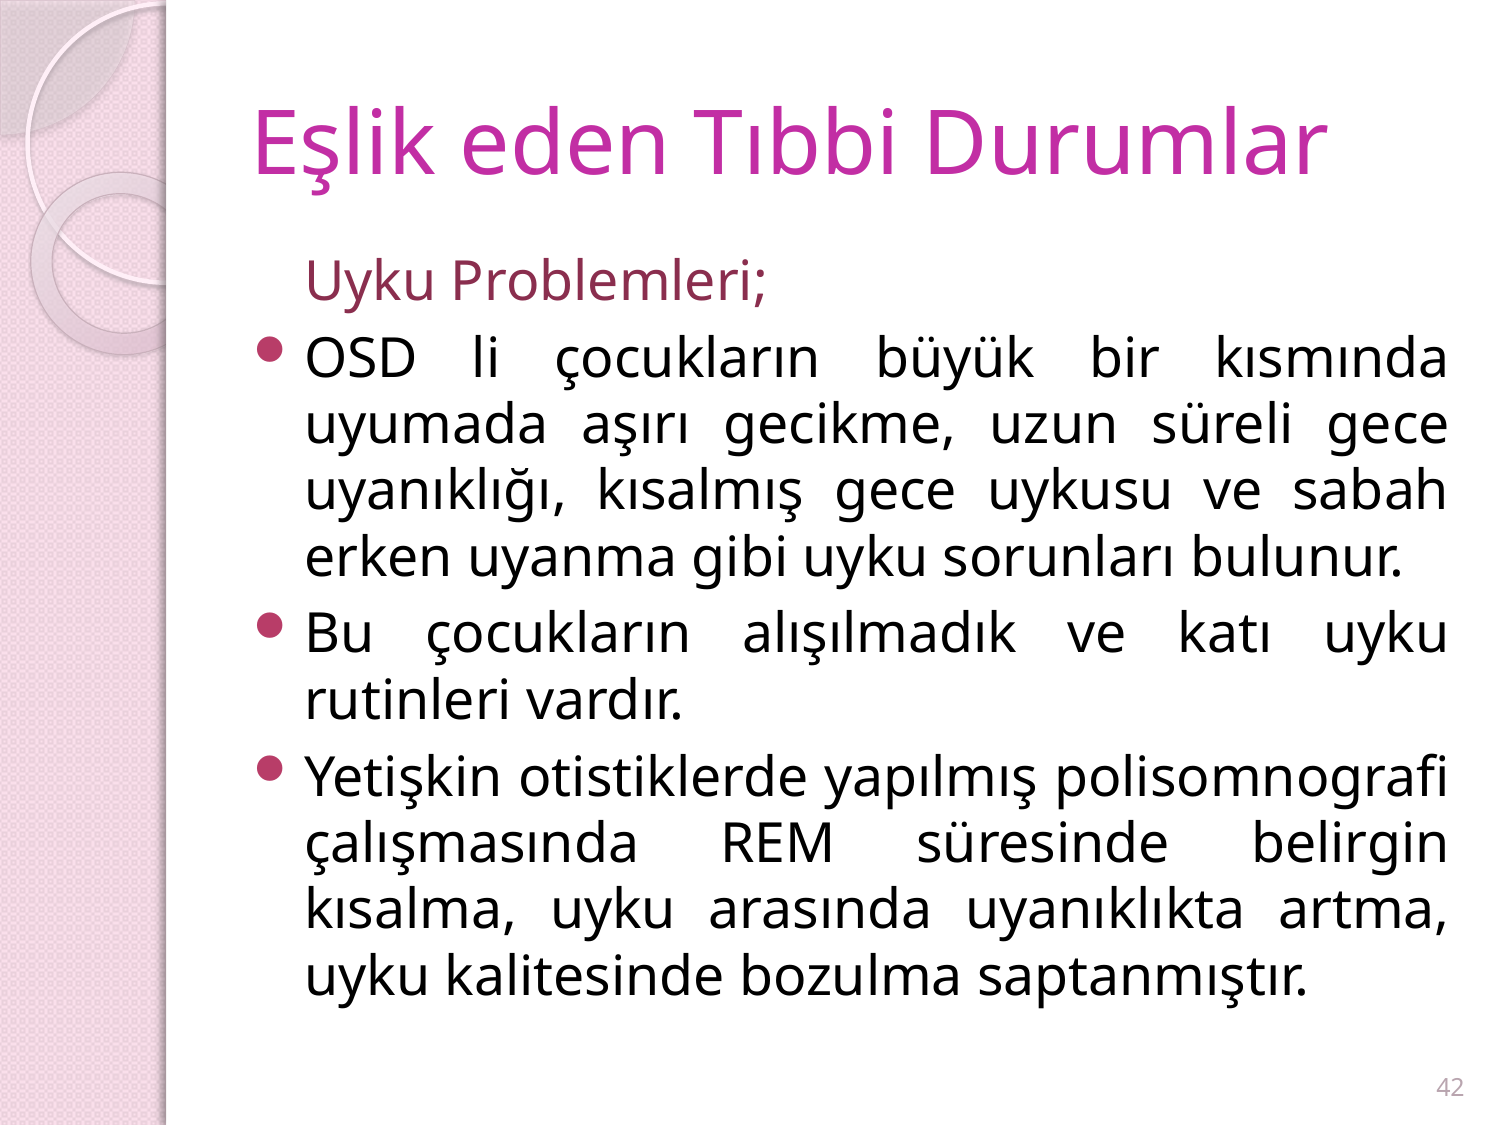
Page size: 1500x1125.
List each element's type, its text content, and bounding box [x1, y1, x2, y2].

title Eşlik eden Tıbbi Durumlar [235, 45, 1466, 233]
list Uyku Problemleri; OSD li çocukların büyük bir kısmında uyumada aşırı gecikme, uzun süreli gece uyanıklığı, kısalmış gece uykusu ve sabah erken uyanma gibi uyku sorunları bulunur. Bu çocukların alışılmadık ve katı uyku rutinleri vardır. Yetişkin otistiklerde yapılmış polisomnografi çalışmasında REM süresinde belirgin kısalma, uyku arasında uyanıklıkta artma, uyku kalitesinde bozulma saptanmıştır. [235, 237, 1466, 1026]
slide_number 42 [1413, 1034, 1488, 1113]
